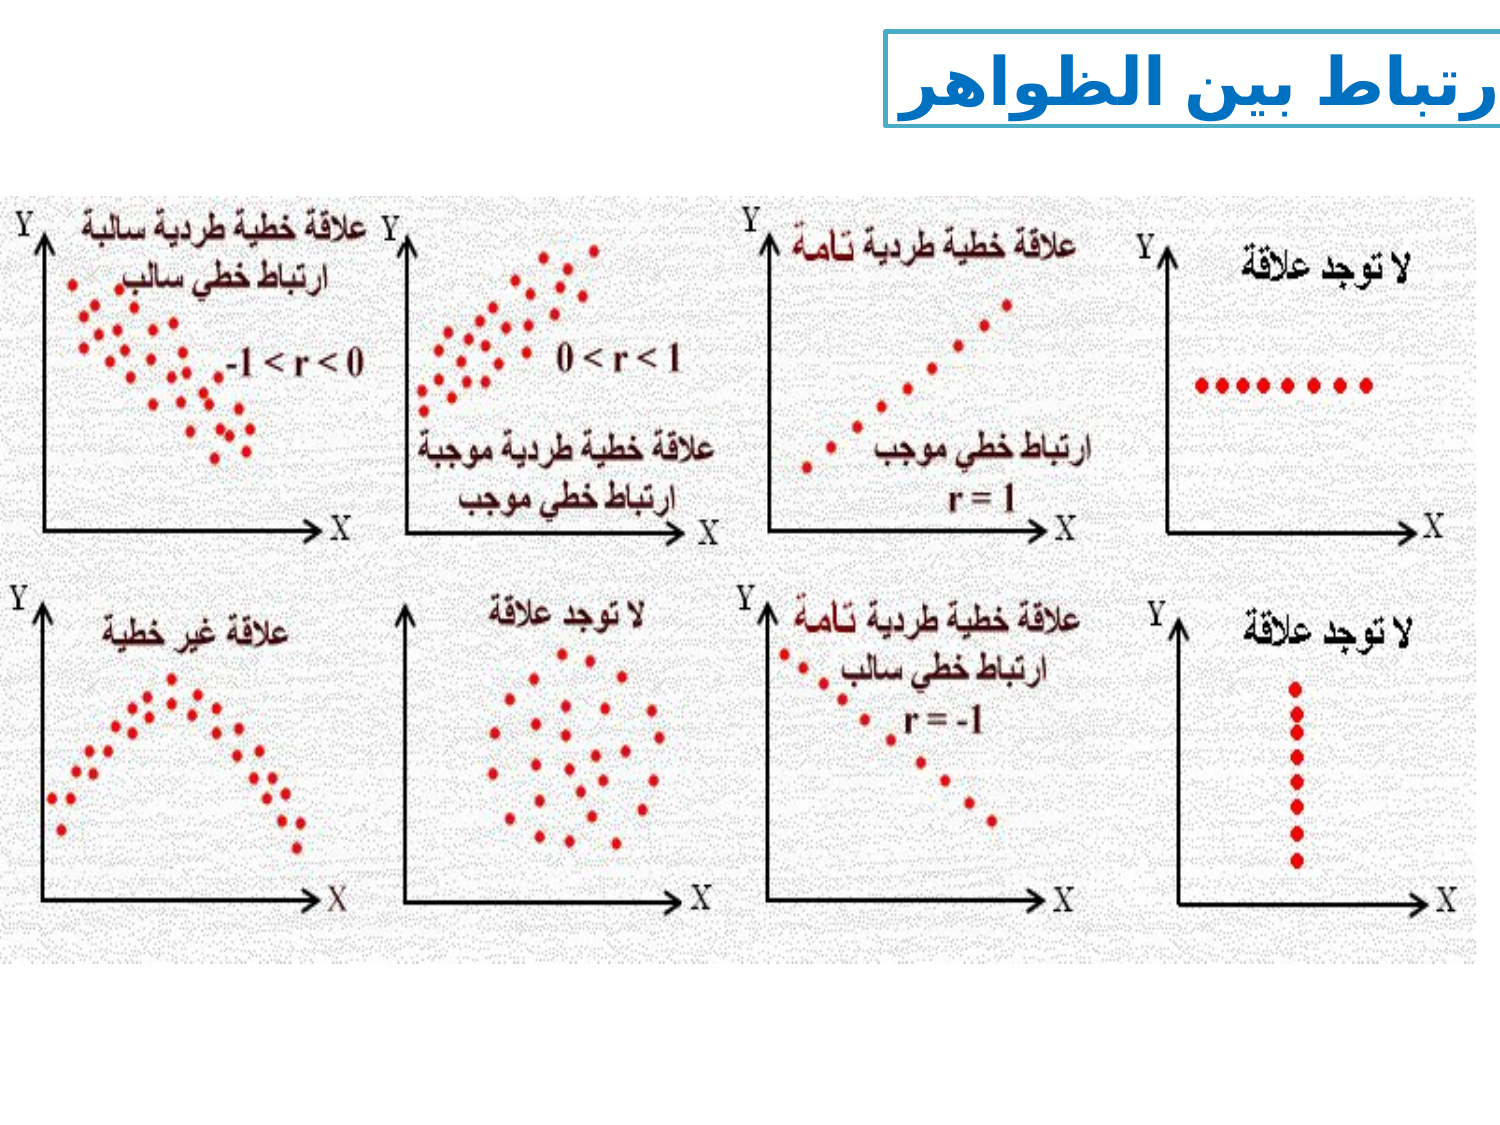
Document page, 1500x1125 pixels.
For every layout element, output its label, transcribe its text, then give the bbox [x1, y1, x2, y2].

picture [0, 196, 1476, 965]
text_box الارتباط بين الظواهر [883, 29, 1500, 128]
